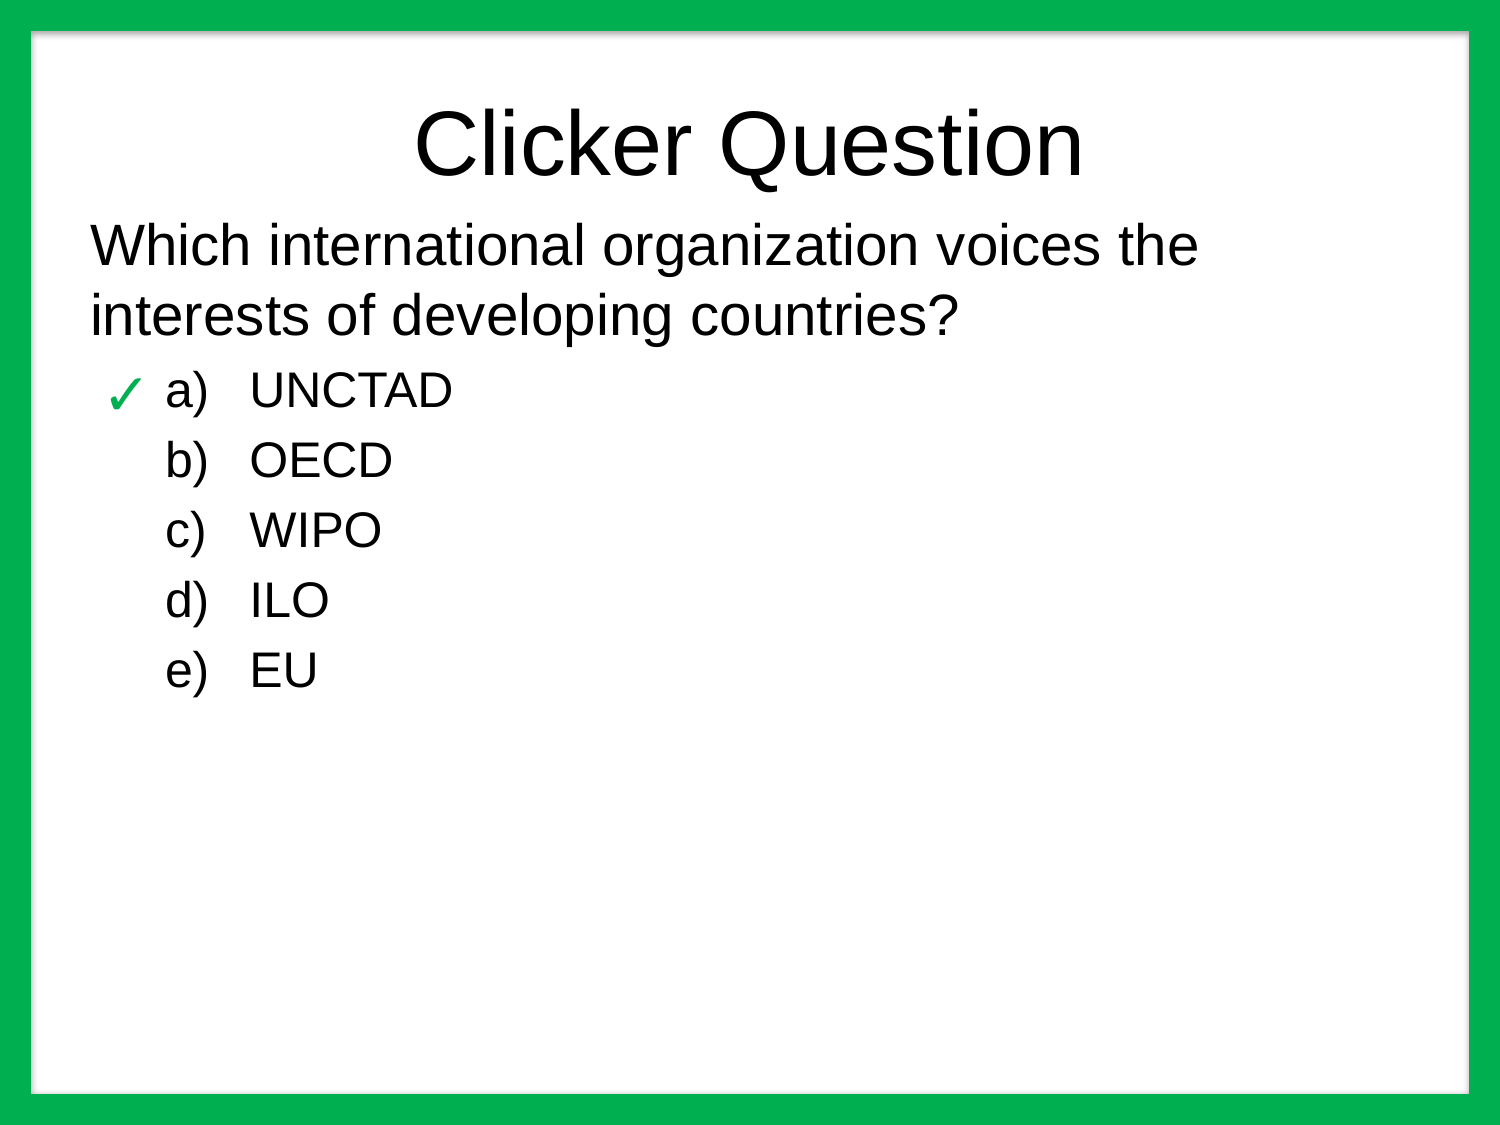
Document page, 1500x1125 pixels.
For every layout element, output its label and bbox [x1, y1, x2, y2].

text_box [0, 0, 1500, 1125]
